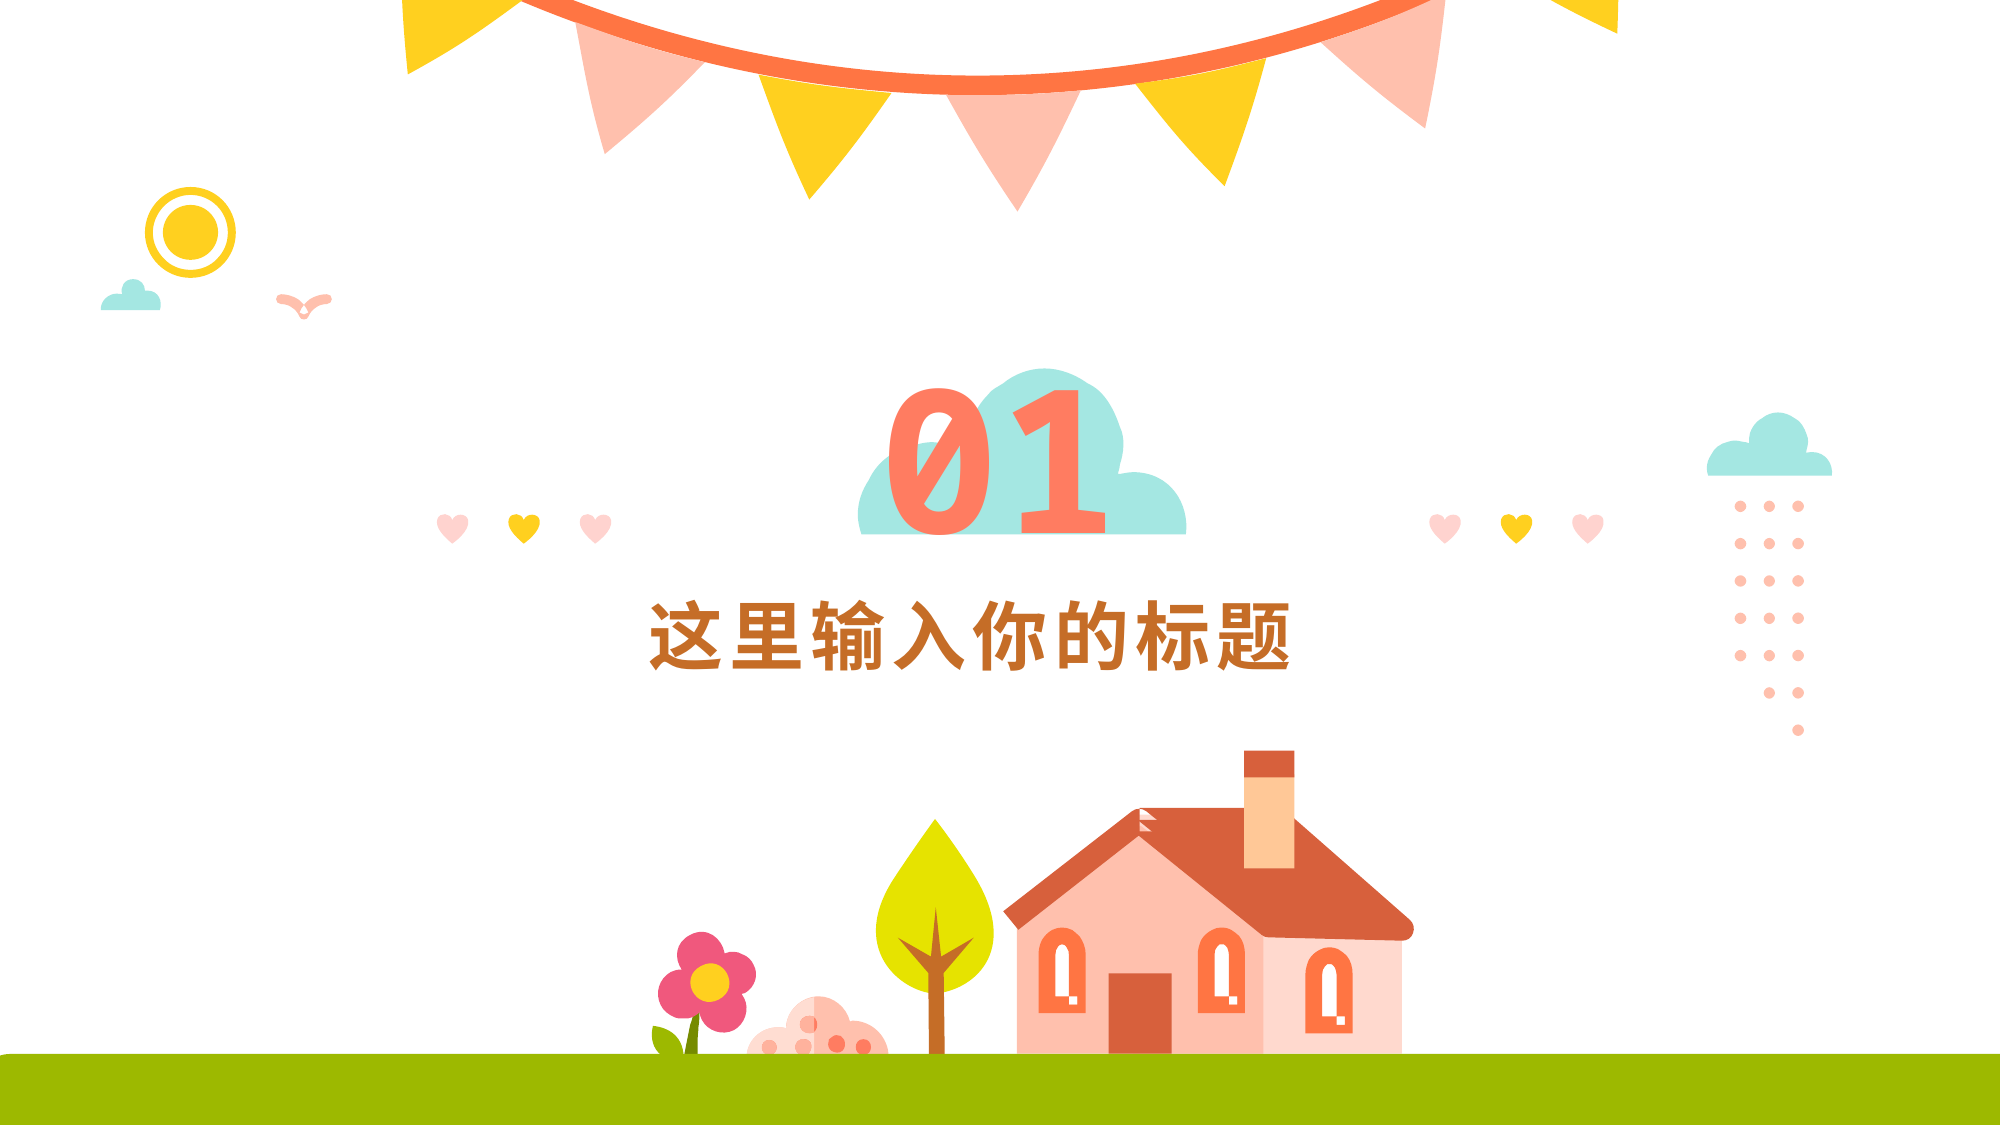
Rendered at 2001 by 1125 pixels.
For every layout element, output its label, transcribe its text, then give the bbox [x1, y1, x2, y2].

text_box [144, 186, 236, 278]
text_box [276, 294, 332, 320]
text_box [0, 1053, 2000, 1125]
picture [314, 470, 1706, 586]
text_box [642, 750, 1415, 1121]
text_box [410, 0, 1630, 276]
text_box 这里输入你的标题 [633, 586, 1367, 687]
text_box 01 [783, 326, 1217, 470]
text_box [1706, 412, 1834, 737]
text_box [100, 279, 161, 311]
